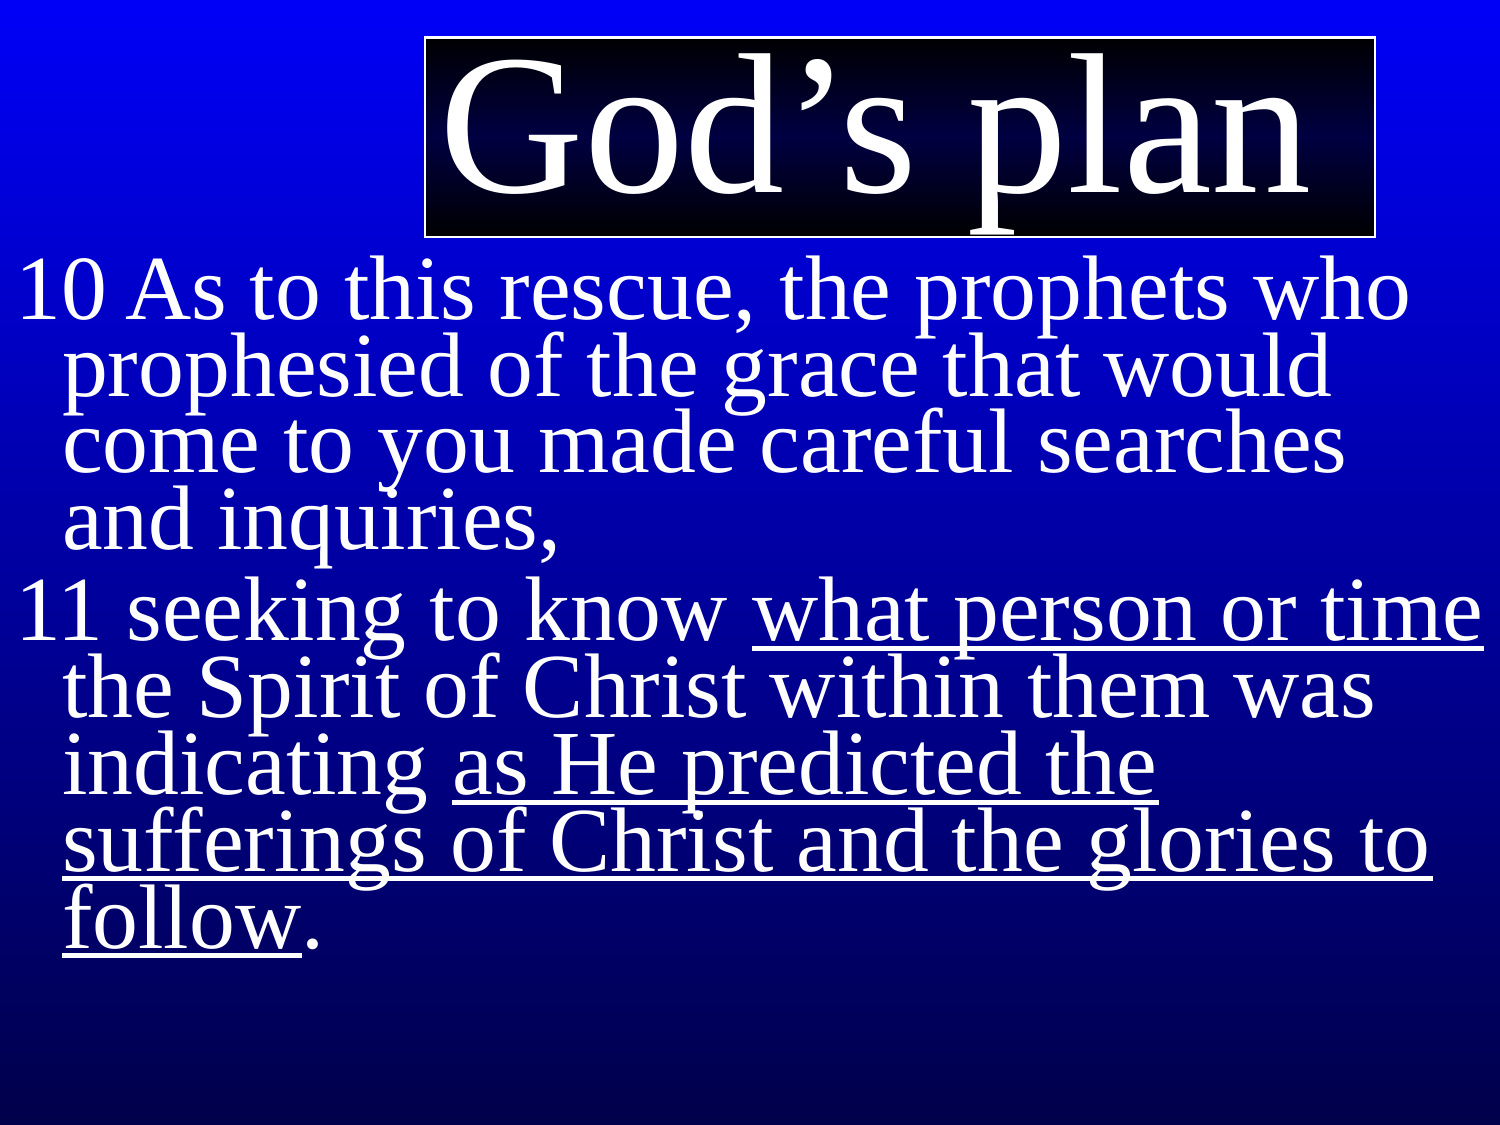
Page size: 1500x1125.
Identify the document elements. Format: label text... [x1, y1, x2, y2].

list 10 As to this rescue, the prophets who prophesied of the grace that would come to you made careful searches and inquiries, 11 seeking to know what person or time the Spirit of Christ within them was indicating as He predicted the sufferings of Christ and the glories to follow. [0, 249, 1500, 1051]
title 1 Peter 1 [0, 0, 1500, 249]
text_box God’s plan [425, 37, 1375, 238]
